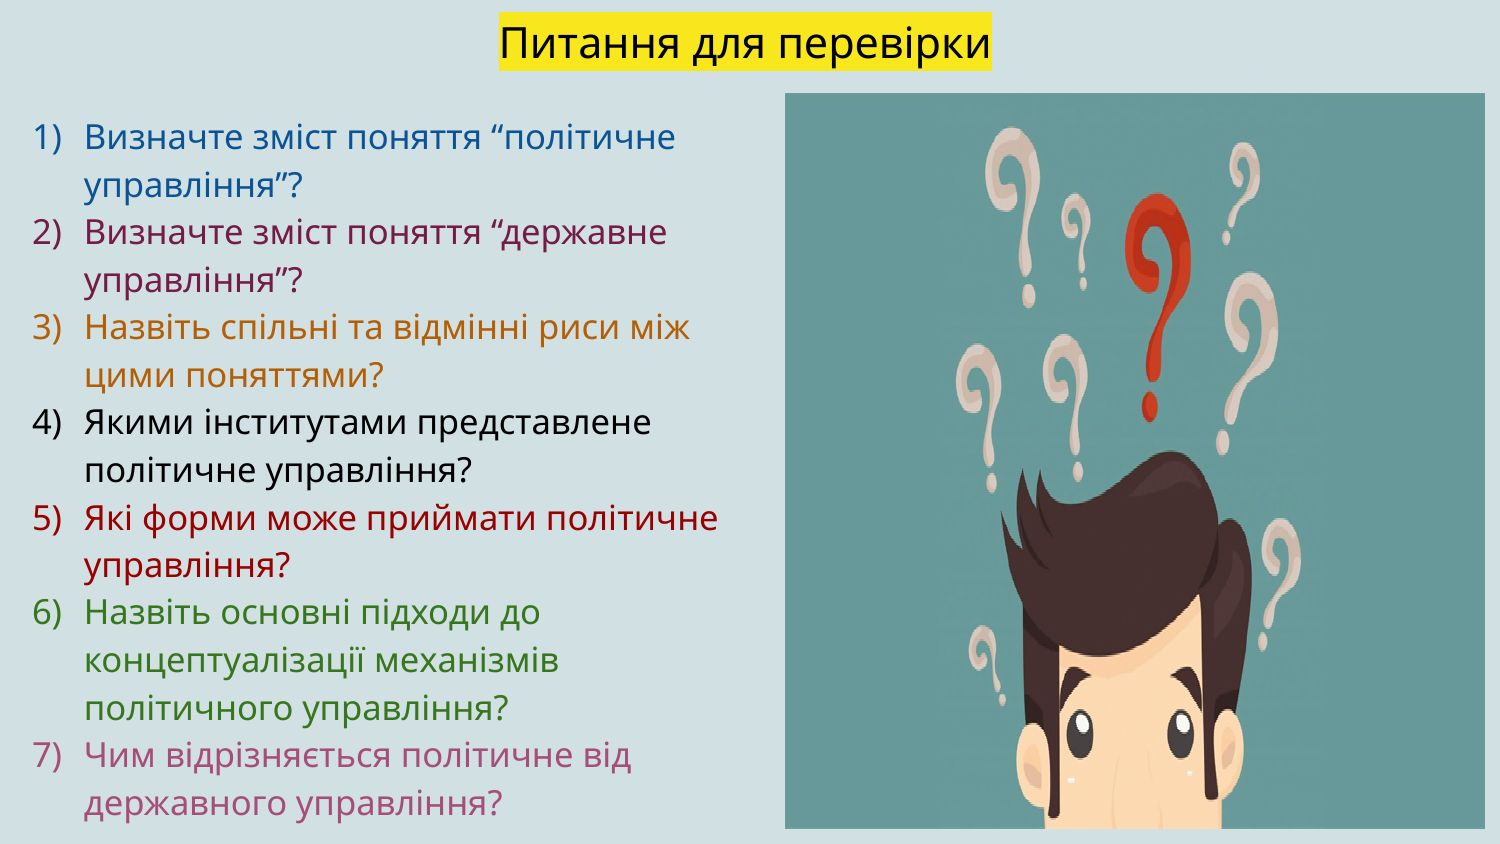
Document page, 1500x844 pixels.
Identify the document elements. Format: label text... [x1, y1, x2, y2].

list Визначте зміст поняття “політичне управління”? Визначте зміст поняття “державне управління”? Назвіть спільні та відмінні риси між цими поняттями? Якими інститутами представлене політичне управління? Які форми може приймати політичне управління? Назвіть основні підходи до концептуалізації механізмів політичного управління? Чим відрізняється політичне від державного управління? [0, 93, 775, 844]
picture [784, 93, 1486, 829]
title Питання для перевірки [483, 0, 1017, 94]
